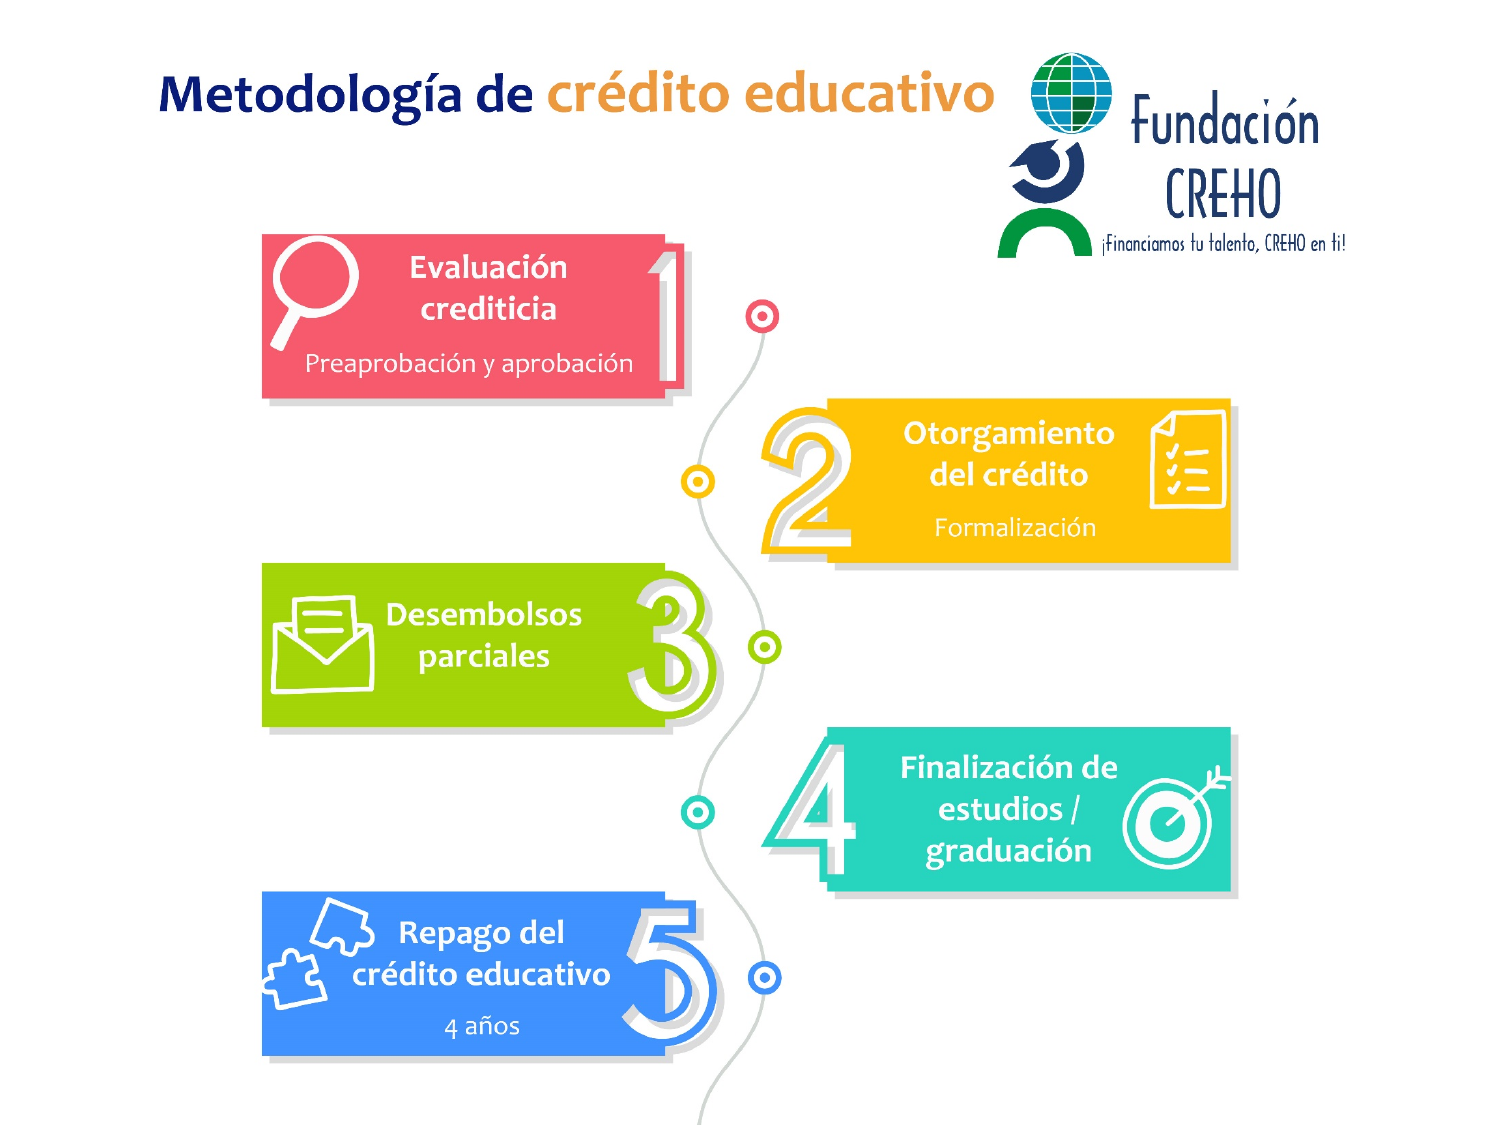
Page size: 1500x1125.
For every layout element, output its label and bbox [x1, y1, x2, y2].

picture [123, 0, 1372, 1125]
